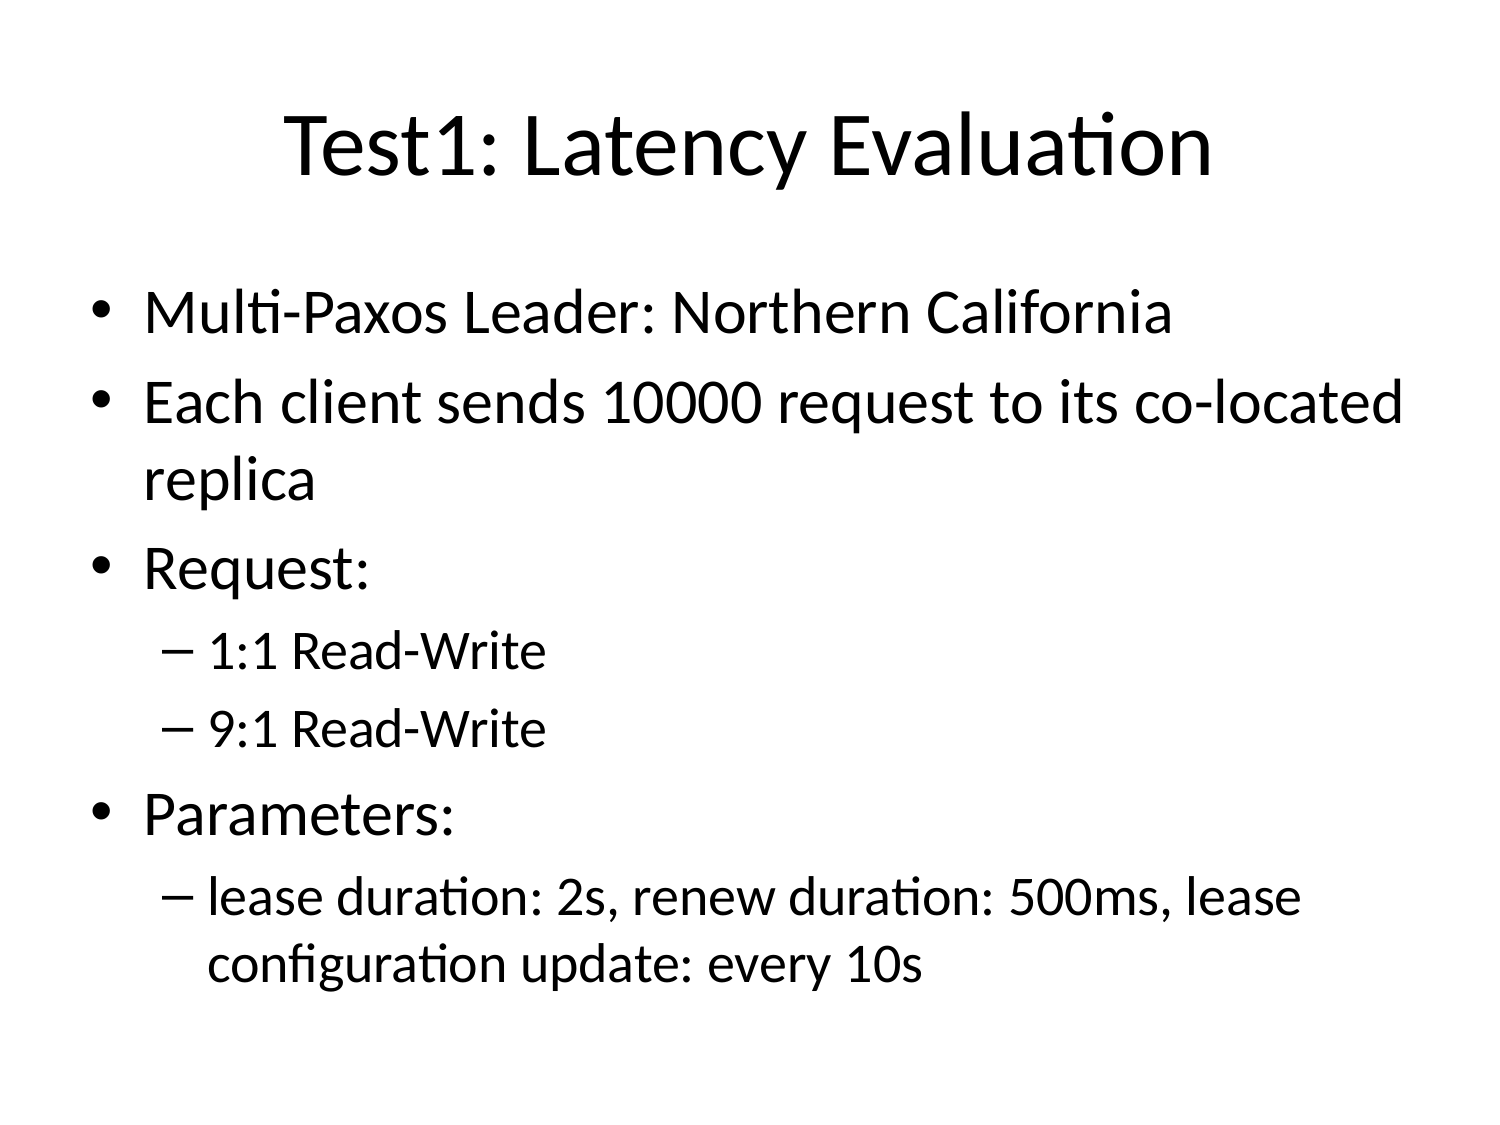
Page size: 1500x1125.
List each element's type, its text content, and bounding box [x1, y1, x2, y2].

list Multi-Paxos Leader: Northern California Each client sends 10000 request to its co-located replica Request: 1:1 Read-Write 9:1 Read-Write Parameters: lease duration: 2s, renew duration: 500ms, lease configuration update: every 10s [75, 262, 1425, 1005]
title Test1: Latency Evaluation [75, 45, 1425, 233]
